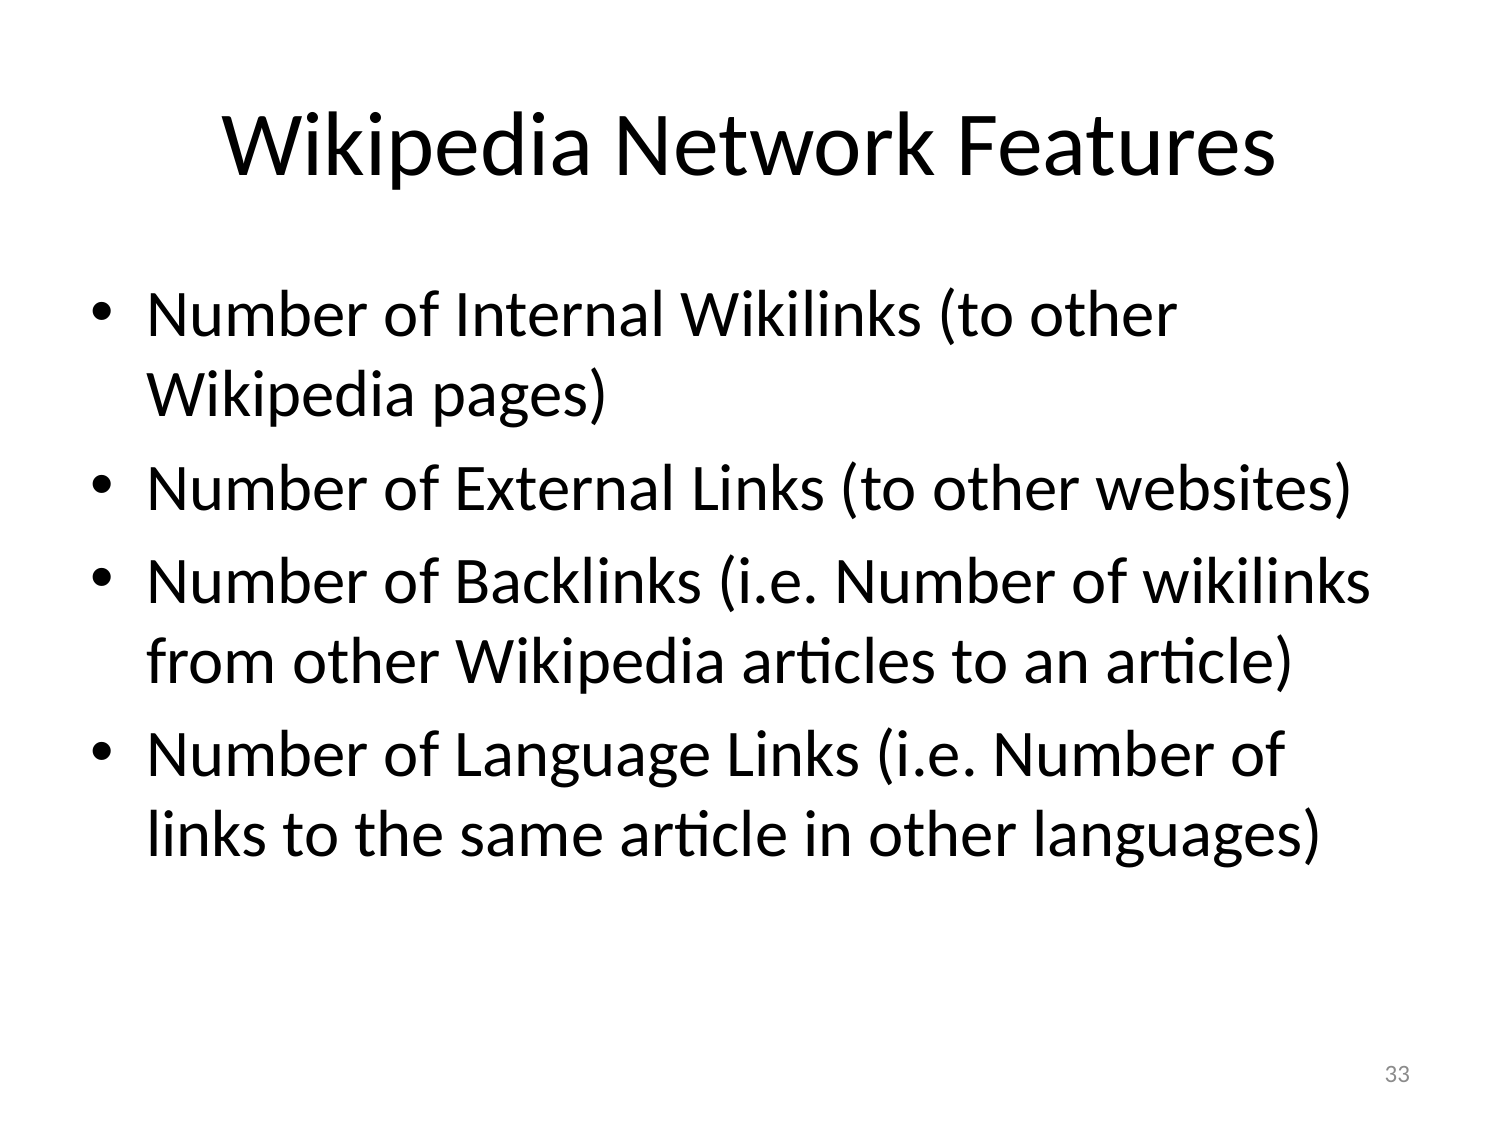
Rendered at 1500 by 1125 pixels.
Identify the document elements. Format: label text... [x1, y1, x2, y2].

title Wikipedia Network Features [75, 45, 1425, 233]
list Number of Internal Wikilinks (to other Wikipedia pages) Number of External Links (to other websites) Number of Backlinks (i.e. Number of wikilinks from other Wikipedia articles to an article) Number of Language Links (i.e. Number of links to the same article in other languages) [75, 262, 1425, 1005]
slide_number 33 [1074, 1042, 1425, 1103]
